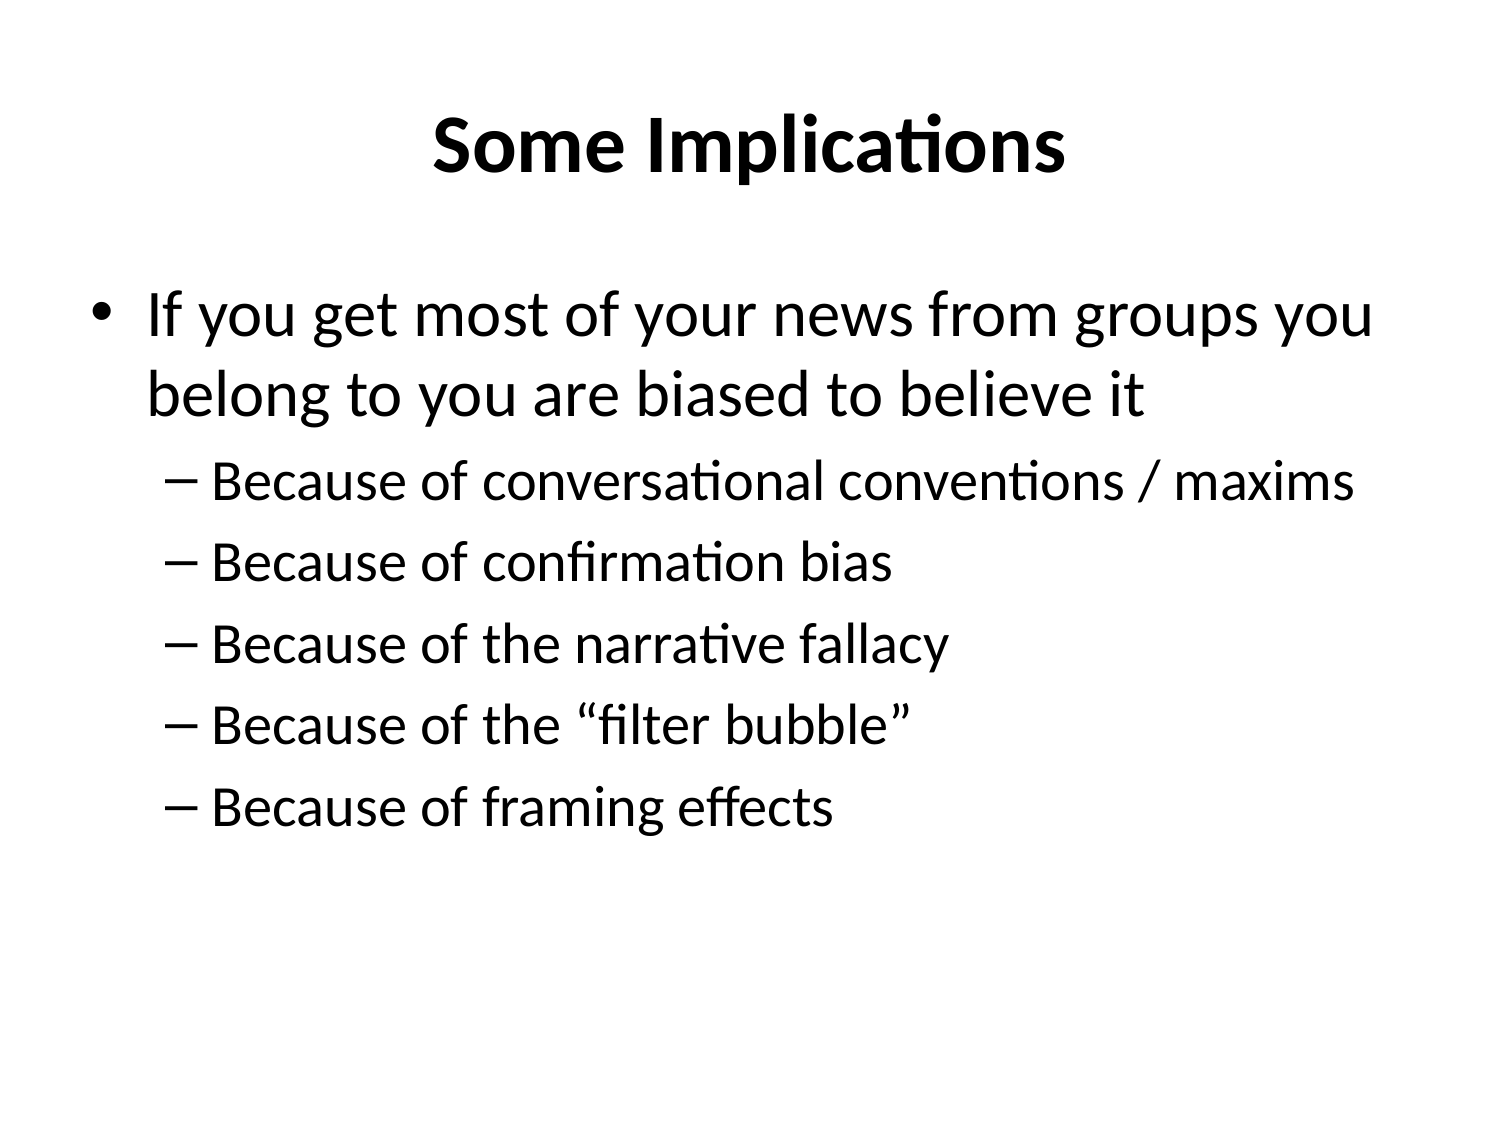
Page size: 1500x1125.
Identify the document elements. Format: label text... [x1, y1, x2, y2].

title Some Implications [75, 45, 1425, 233]
list If you get most of your news from groups you belong to you are biased to believe it Because of conversational conventions / maxims Because of confirmation bias Because of the narrative fallacy Because of the “filter bubble” Because of framing effects [75, 262, 1425, 1005]
